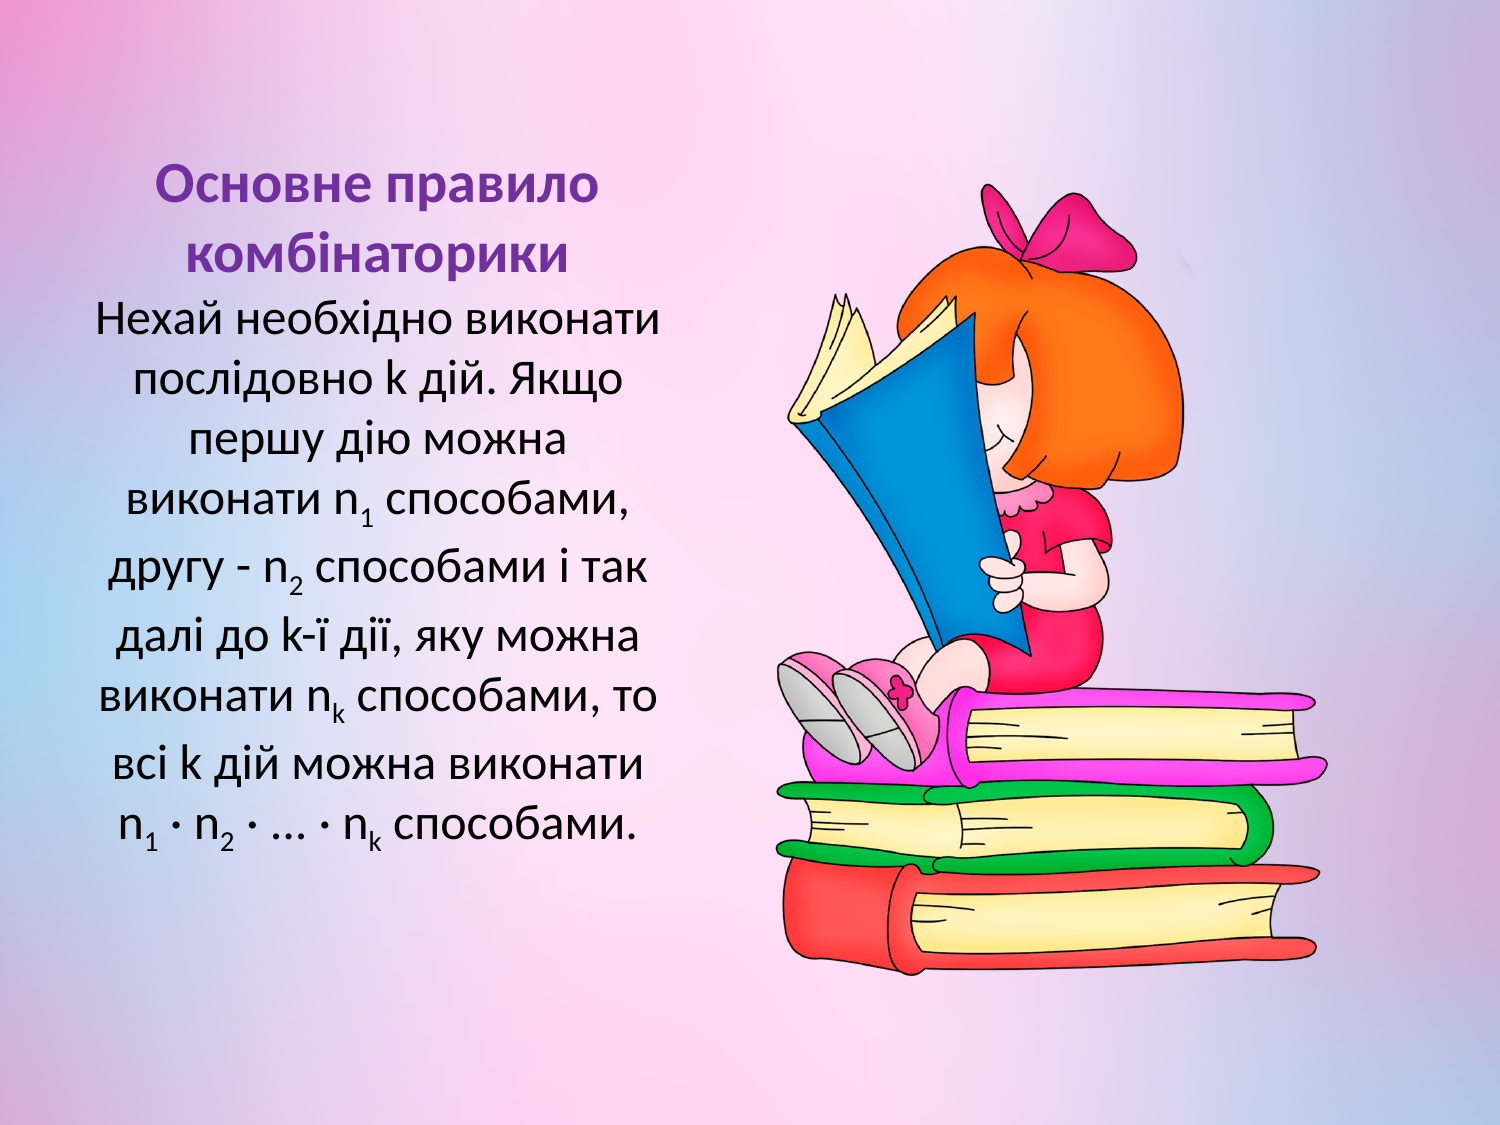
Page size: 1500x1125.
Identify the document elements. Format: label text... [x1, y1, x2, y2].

picture [0, 0, 1500, 1125]
text_box Основне правило комбінаторики Нехай необхідно виконати послідовно k дій. Якщо першу дію можна виконати n1 способами, другу - n2 способами і так далі до k-ї дії, яку можна виконати nk способами, то всі k дій можна виконати n1 · n2 · ... · nk способами. [76, 137, 680, 865]
